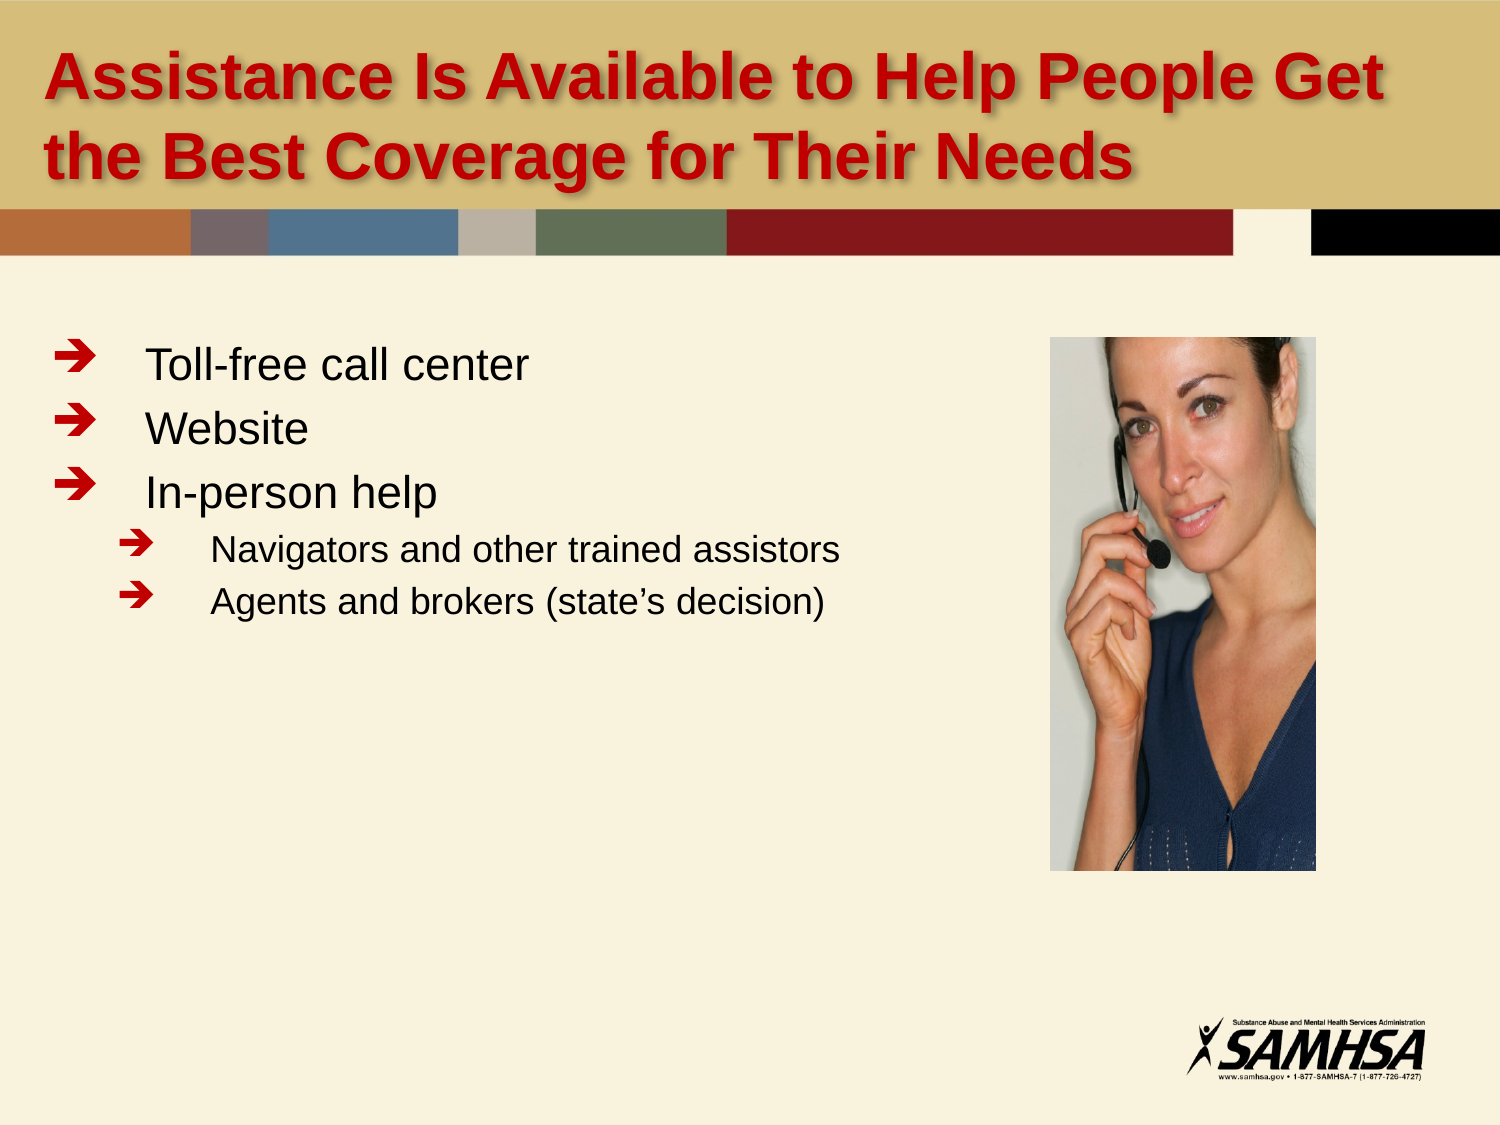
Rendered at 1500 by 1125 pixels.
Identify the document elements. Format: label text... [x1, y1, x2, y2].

picture [0, 0, 1500, 1125]
picture [1049, 337, 1317, 872]
text_box Assistance Is Available to Help People Get the Best Coverage for Their Needs [28, 0, 1500, 263]
list Toll-free call center Website In-person help Navigators and other trained assistors Agents and brokers (state’s decision) [35, 272, 1371, 1006]
